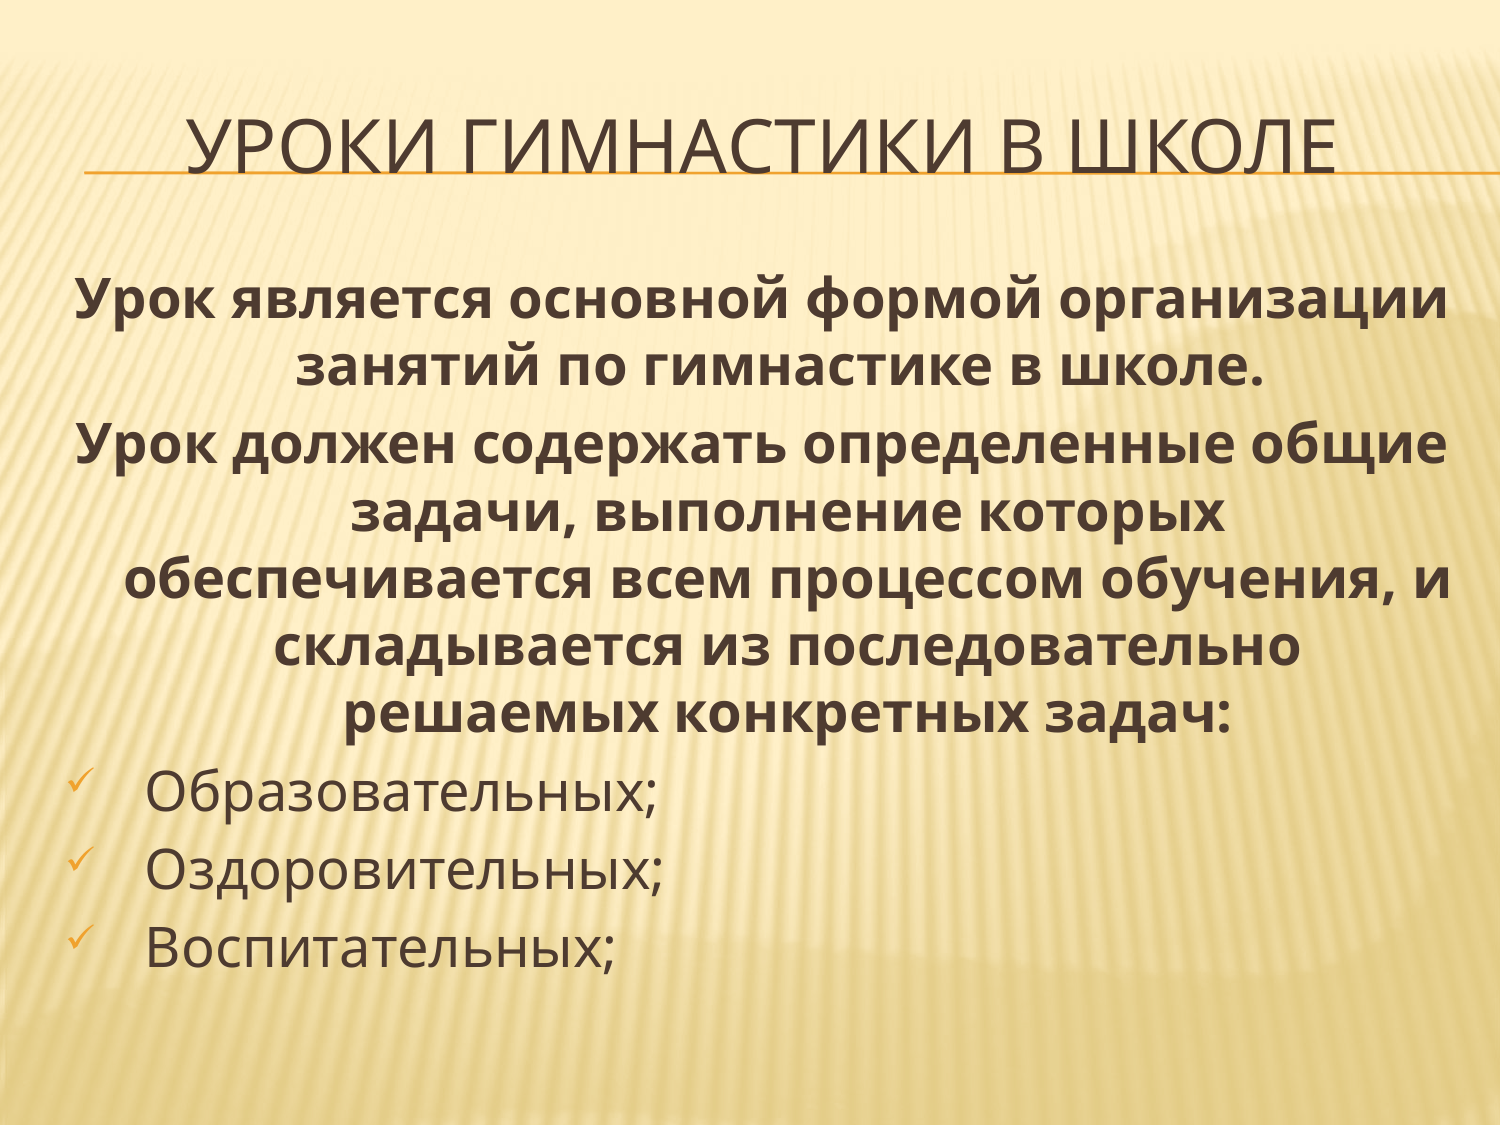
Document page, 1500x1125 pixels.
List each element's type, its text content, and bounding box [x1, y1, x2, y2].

list Урок является основной формой организации занятий по гимнастике в школе. Урок должен содержать определенные общие задачи, выполнение которых обеспечивается всем процессом обучения, и складывается из последовательно решаемых конкретных задач: Образовательных; Оздоровительных; Воспитательных; [50, 254, 1475, 998]
title УРОКИ ГИМНАСТИКИ В ШКОЛЕ [50, 75, 1475, 213]
